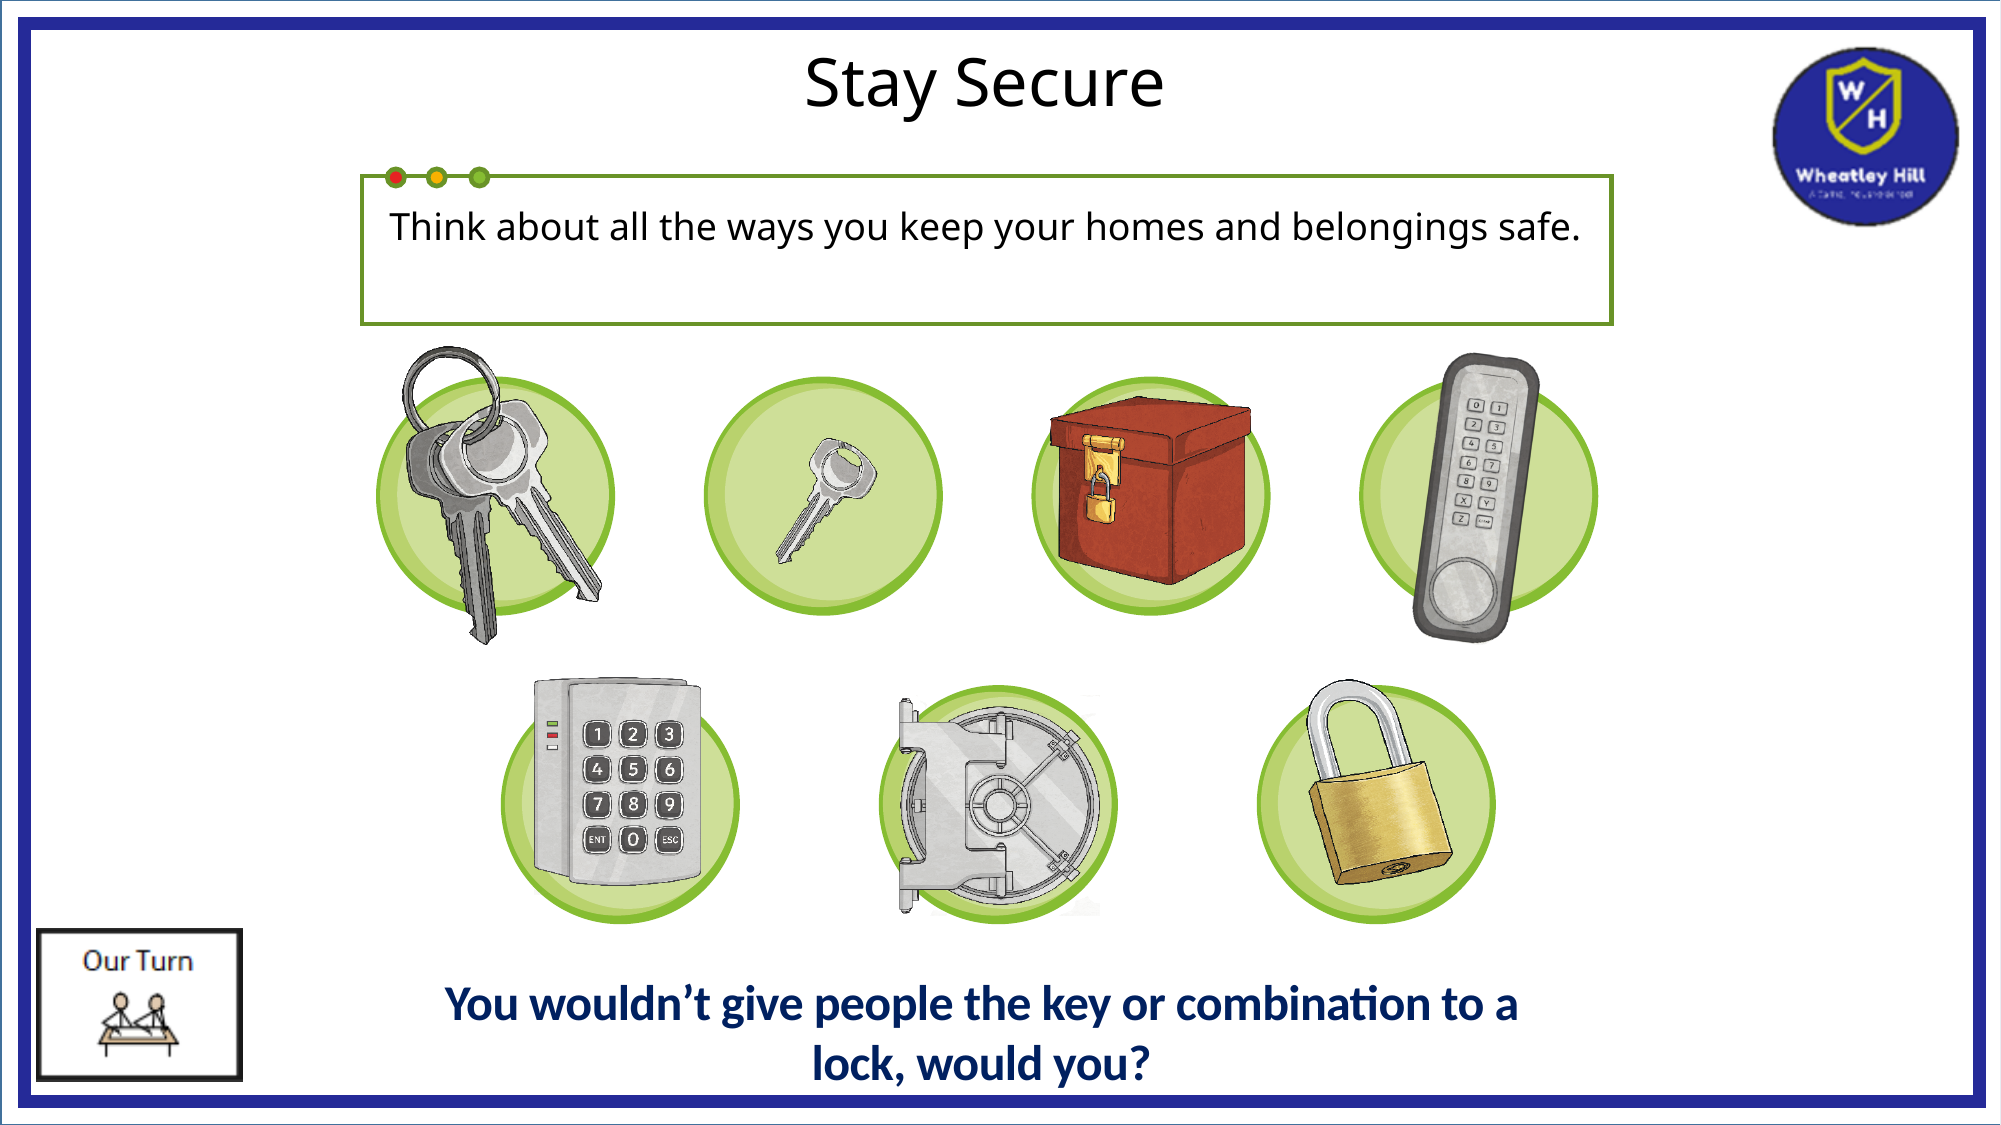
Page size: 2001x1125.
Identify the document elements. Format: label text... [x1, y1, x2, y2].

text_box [1564, 376, 1599, 616]
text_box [878, 685, 1118, 693]
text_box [1256, 685, 1496, 925]
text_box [1031, 376, 1271, 616]
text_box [703, 376, 943, 616]
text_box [1359, 376, 1389, 616]
picture [0, 0, 2001, 1125]
text_box You wouldn’t give people the key or combination to a lock, would you? [380, 963, 1583, 1098]
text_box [602, 376, 616, 616]
text_box Stay Secure [359, 32, 1612, 127]
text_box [500, 685, 740, 925]
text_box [361, 168, 1612, 325]
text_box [375, 376, 402, 616]
